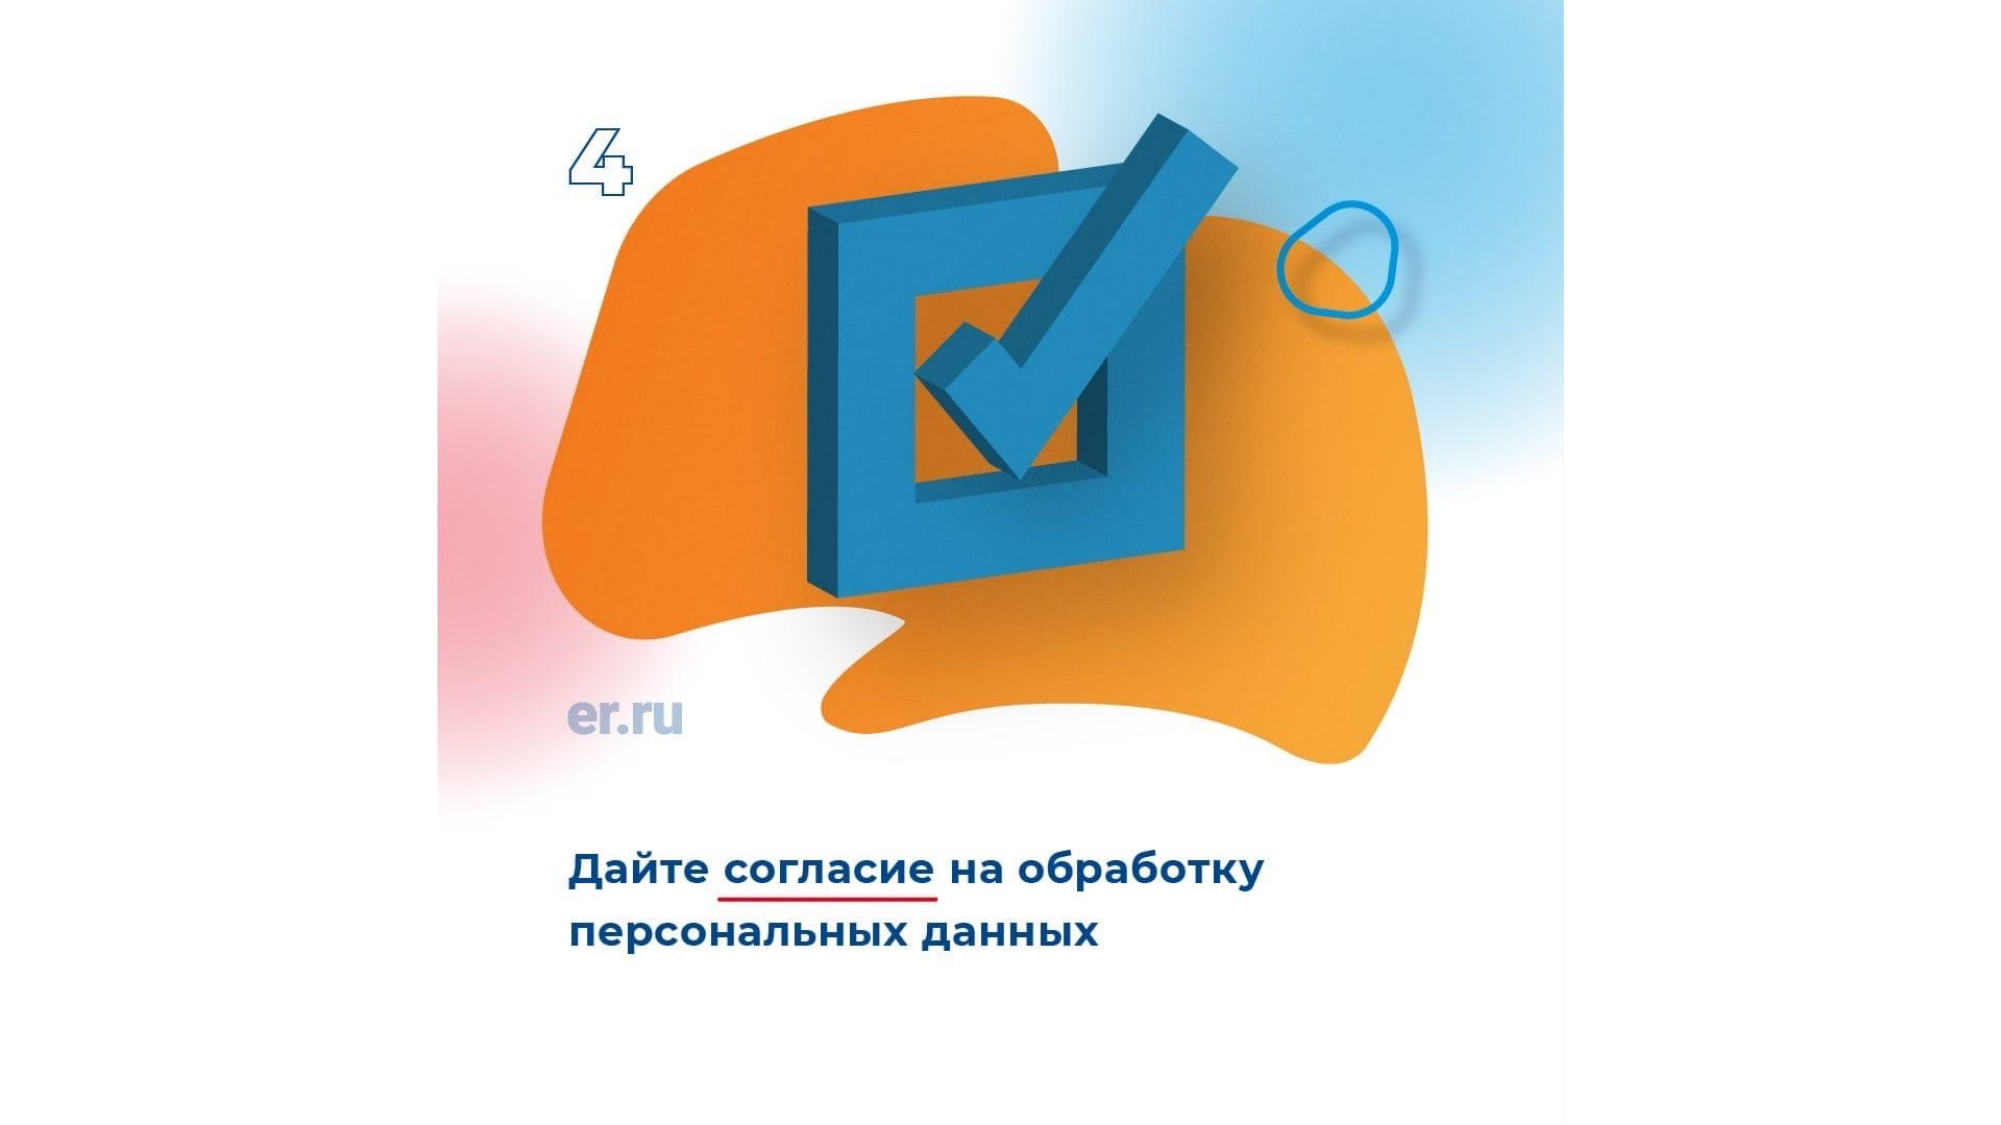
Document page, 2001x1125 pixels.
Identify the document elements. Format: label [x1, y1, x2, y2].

picture [436, 0, 1564, 1125]
